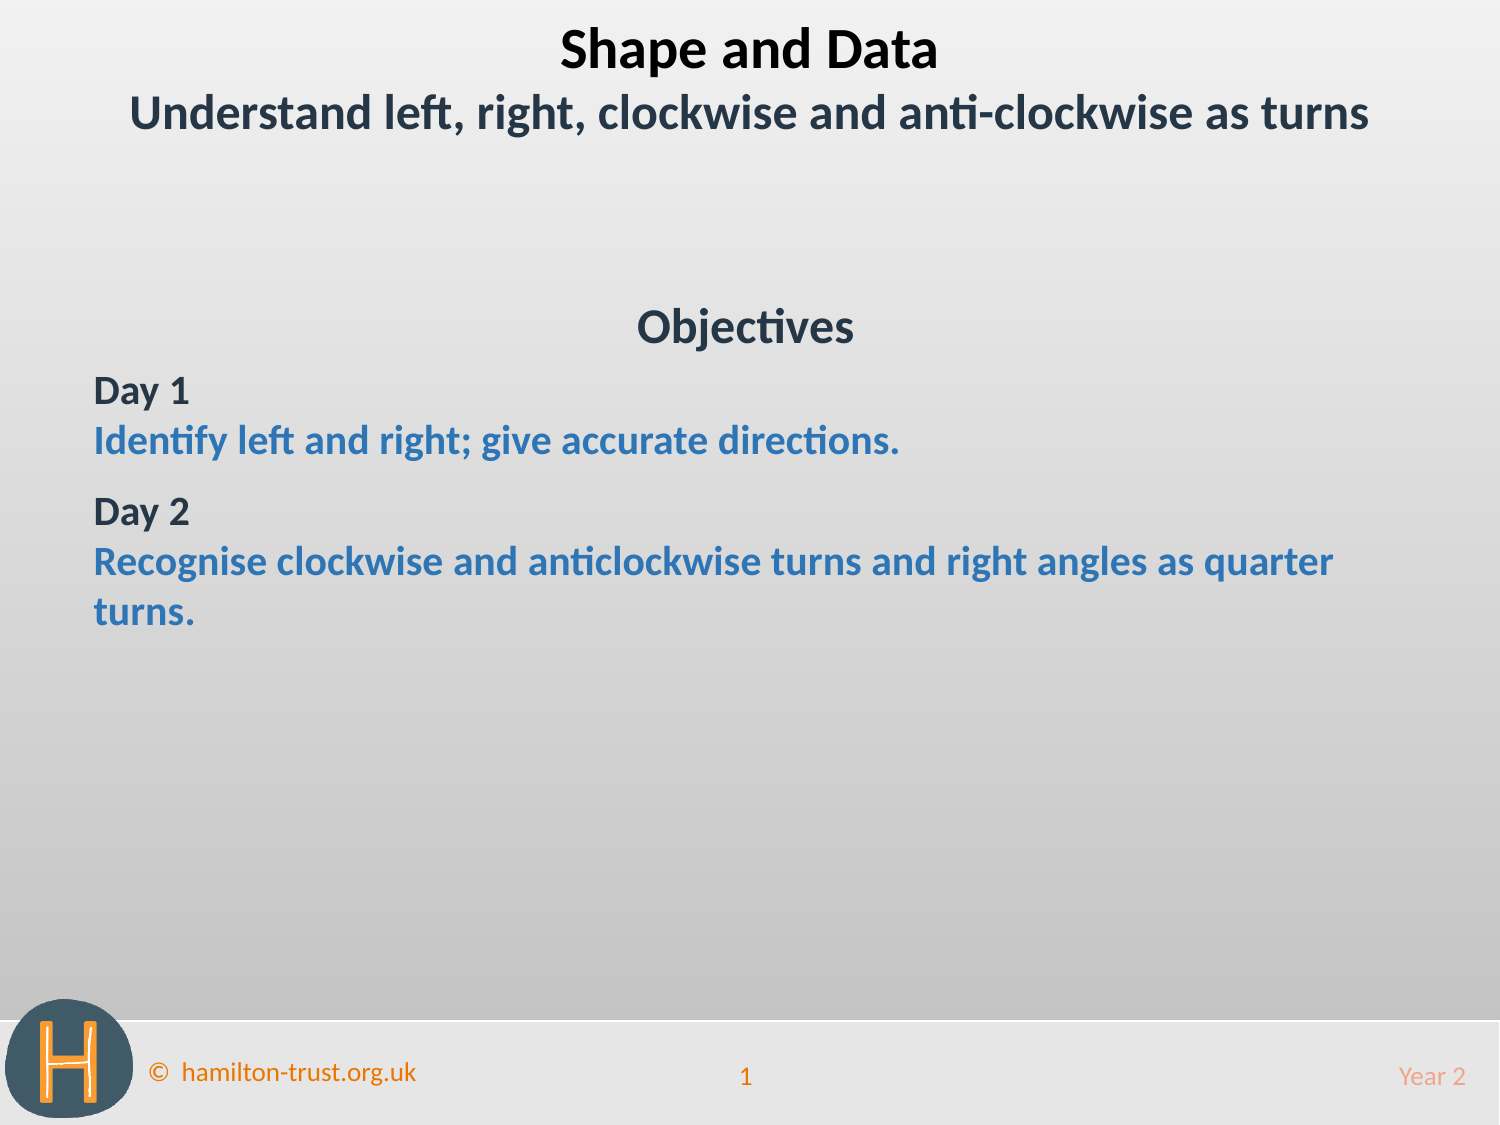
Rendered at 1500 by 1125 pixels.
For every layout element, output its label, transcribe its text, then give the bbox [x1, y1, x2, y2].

slide_number 1 [686, 1044, 805, 1105]
picture [5, 999, 133, 1118]
text_box Shape and Data Understand left, right, clockwise and anti-clockwise as turns [19, 2, 1481, 148]
text_box Objectives Day 1 Identify left and right; give accurate directions. Day 2 Recognise clockwise and anticlockwise turns and right angles as quarter turns. [78, 286, 1413, 642]
footer Year 2 [975, 1044, 1482, 1105]
